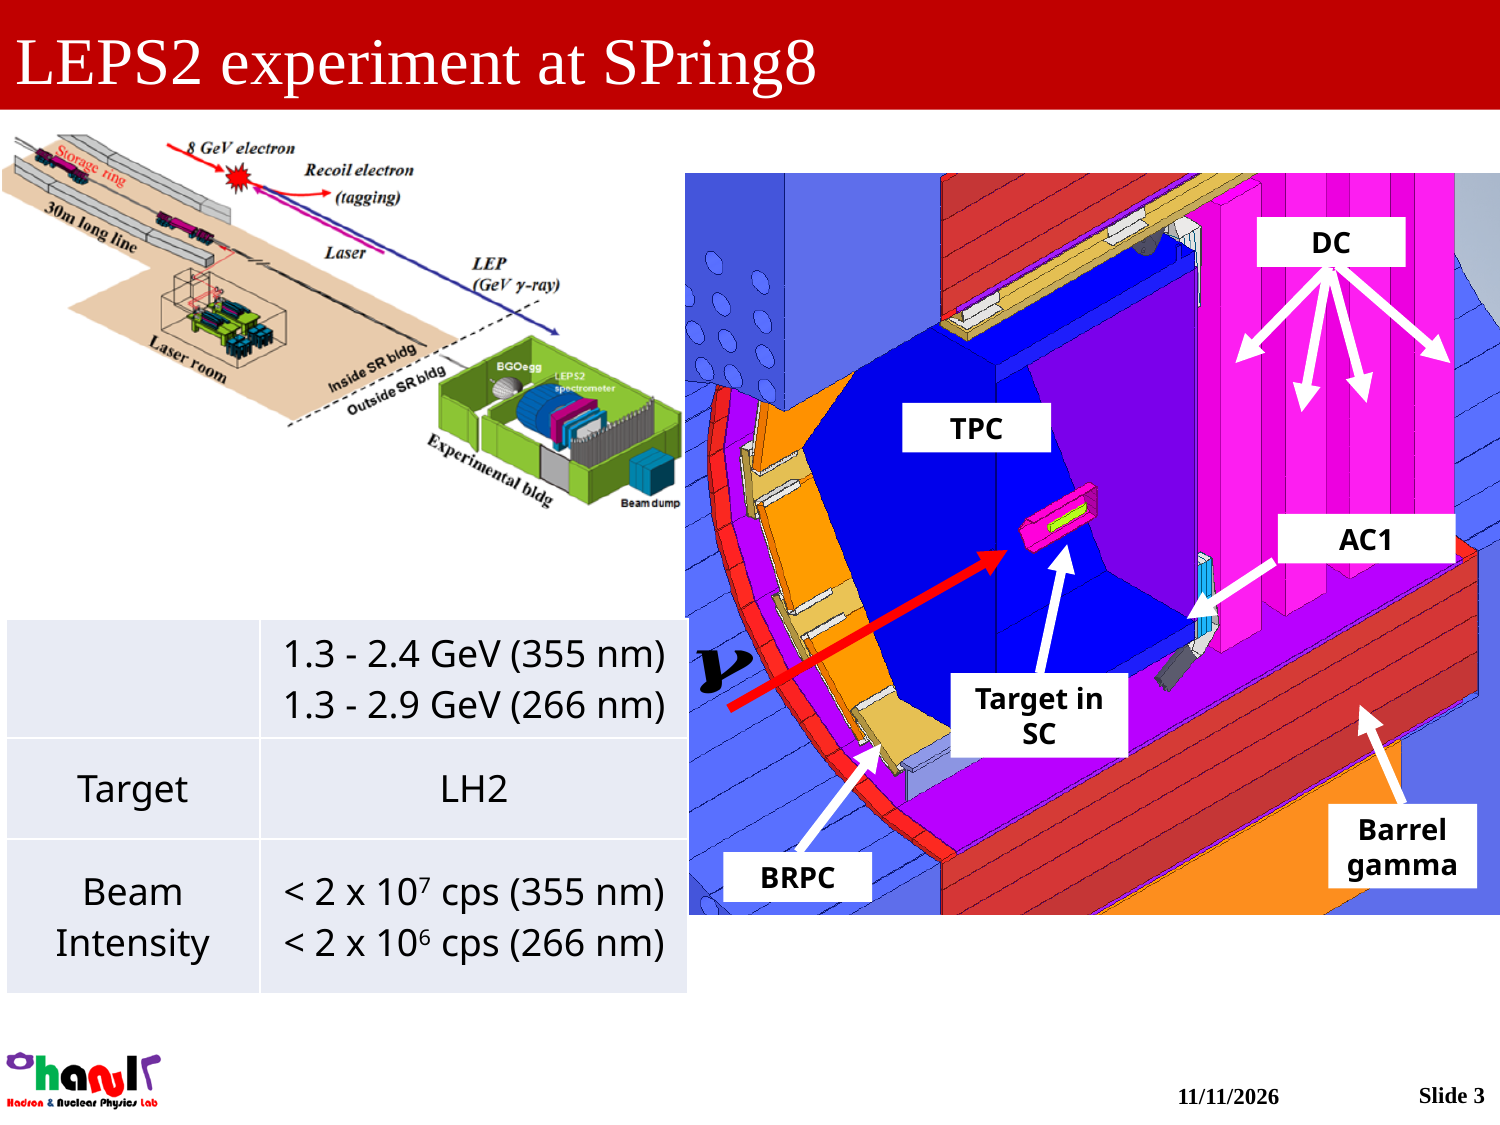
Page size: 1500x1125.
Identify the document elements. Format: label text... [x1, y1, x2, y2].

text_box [1301, 267, 1329, 413]
text_box LEPS2 experiment at SPring8 [0, 0, 1329, 131]
picture [1, 130, 684, 518]
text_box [1331, 271, 1367, 403]
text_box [1235, 267, 1301, 363]
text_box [1337, 264, 1451, 363]
slide_number Slide 3 [1162, 1064, 1500, 1125]
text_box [728, 550, 1008, 709]
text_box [797, 743, 882, 853]
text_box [1359, 704, 1403, 804]
picture [685, 173, 1500, 915]
picture [0, 1048, 177, 1125]
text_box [1039, 544, 1068, 674]
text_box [1186, 561, 1275, 619]
